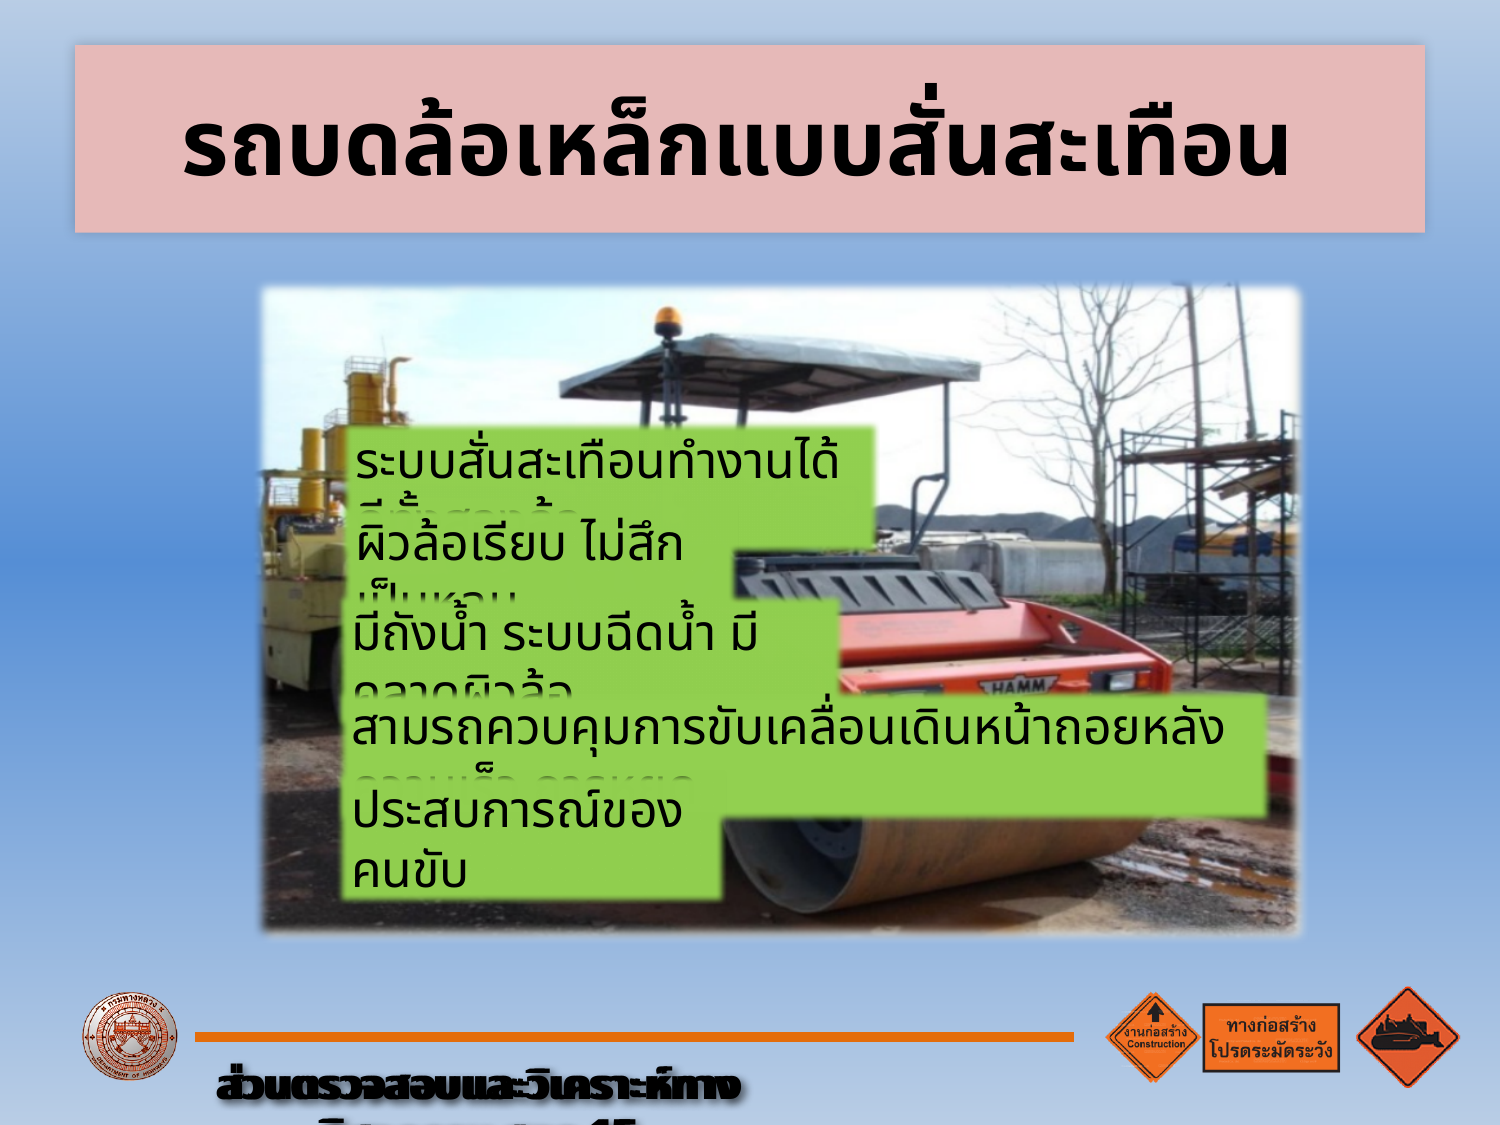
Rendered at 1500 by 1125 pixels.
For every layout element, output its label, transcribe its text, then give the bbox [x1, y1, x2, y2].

picture [76, 986, 182, 1087]
title รถบดล้อเหล็กแบบสั่นสะเทือน [75, 45, 1425, 233]
text_box ส่วนตรวจสอบและวิเคราะห์ทางวิศวกรรม สทล.15 [164, 1050, 800, 1125]
picture [253, 278, 1306, 941]
picture [1353, 984, 1461, 1090]
picture [1104, 990, 1341, 1084]
